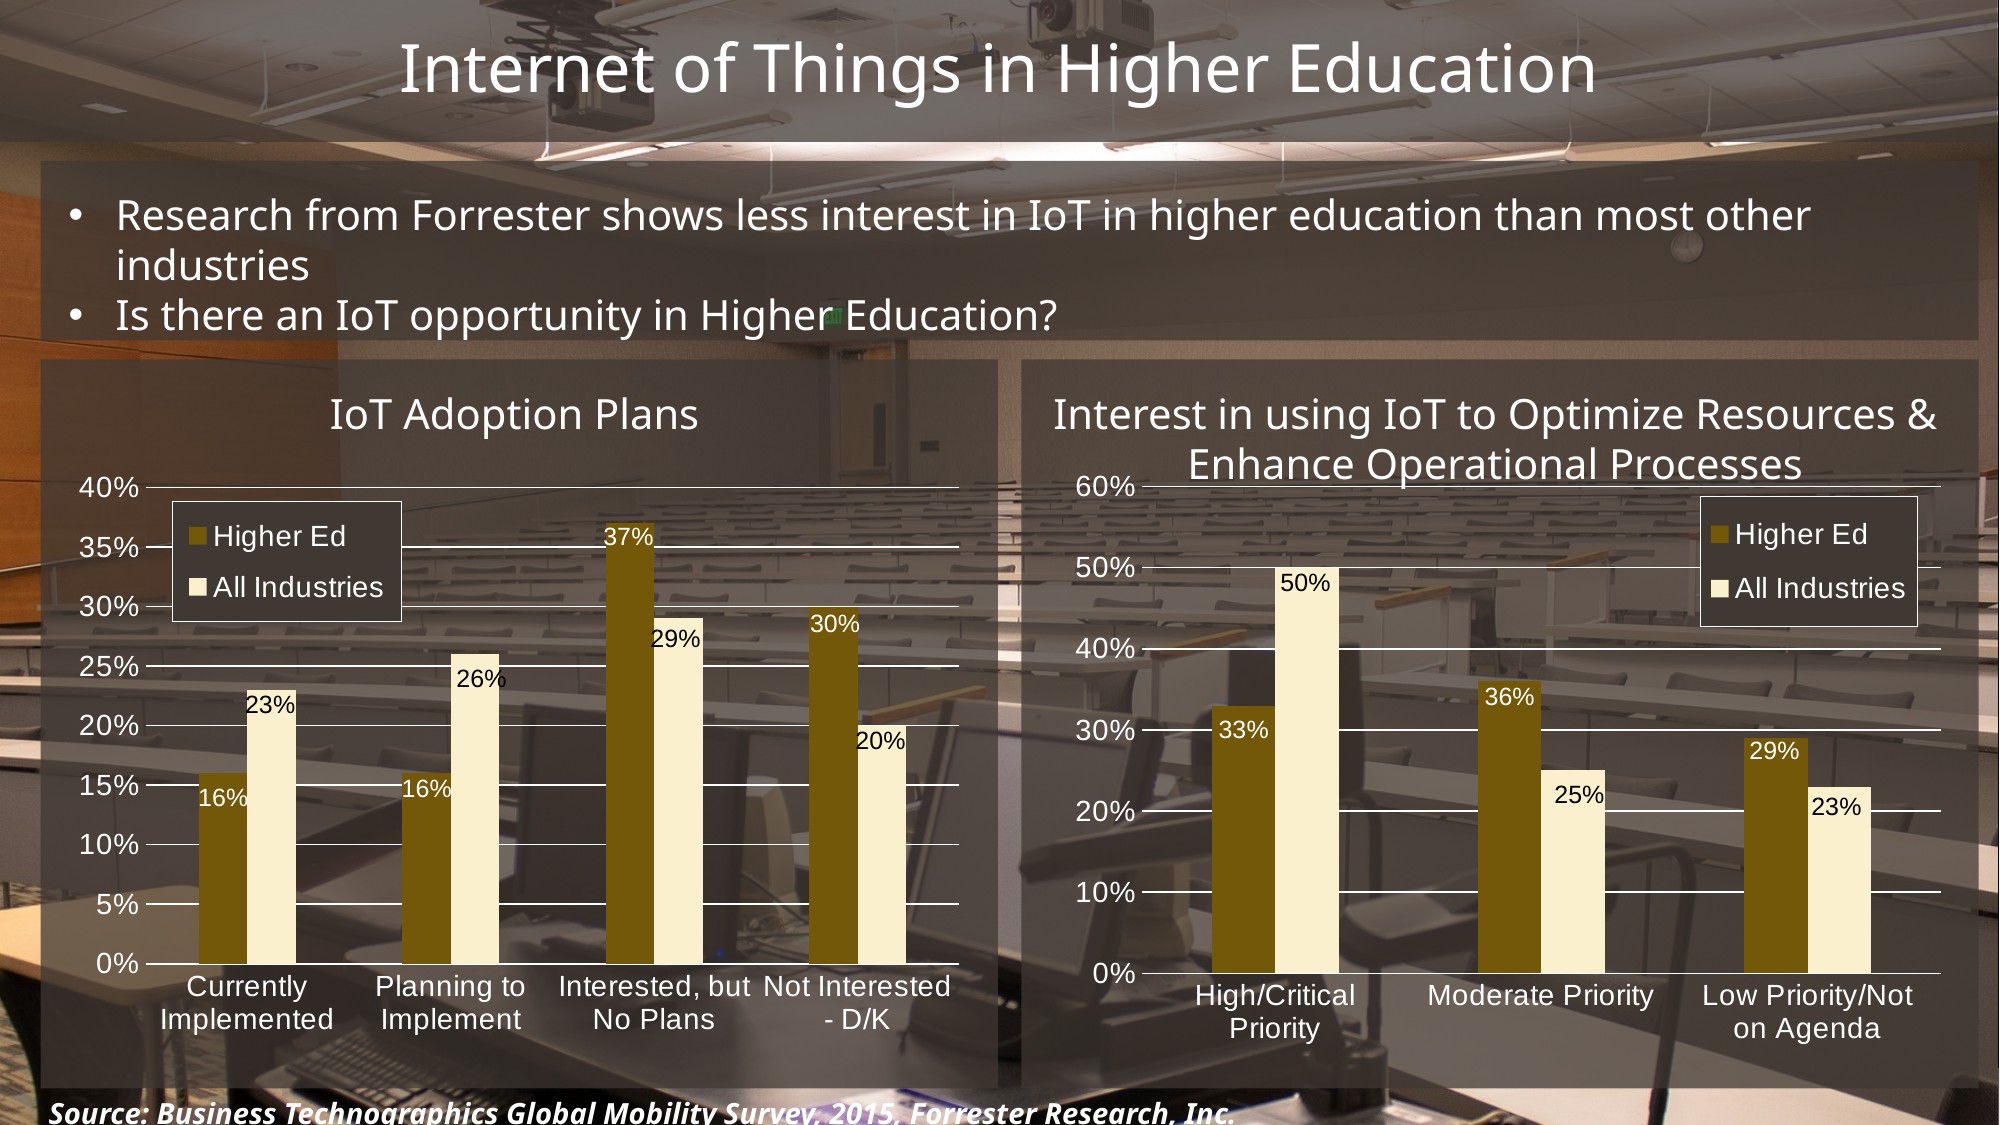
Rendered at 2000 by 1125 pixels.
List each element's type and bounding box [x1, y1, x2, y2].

chart [68, 466, 999, 1092]
chart [1055, 442, 1945, 1068]
picture [0, 0, 2000, 1125]
